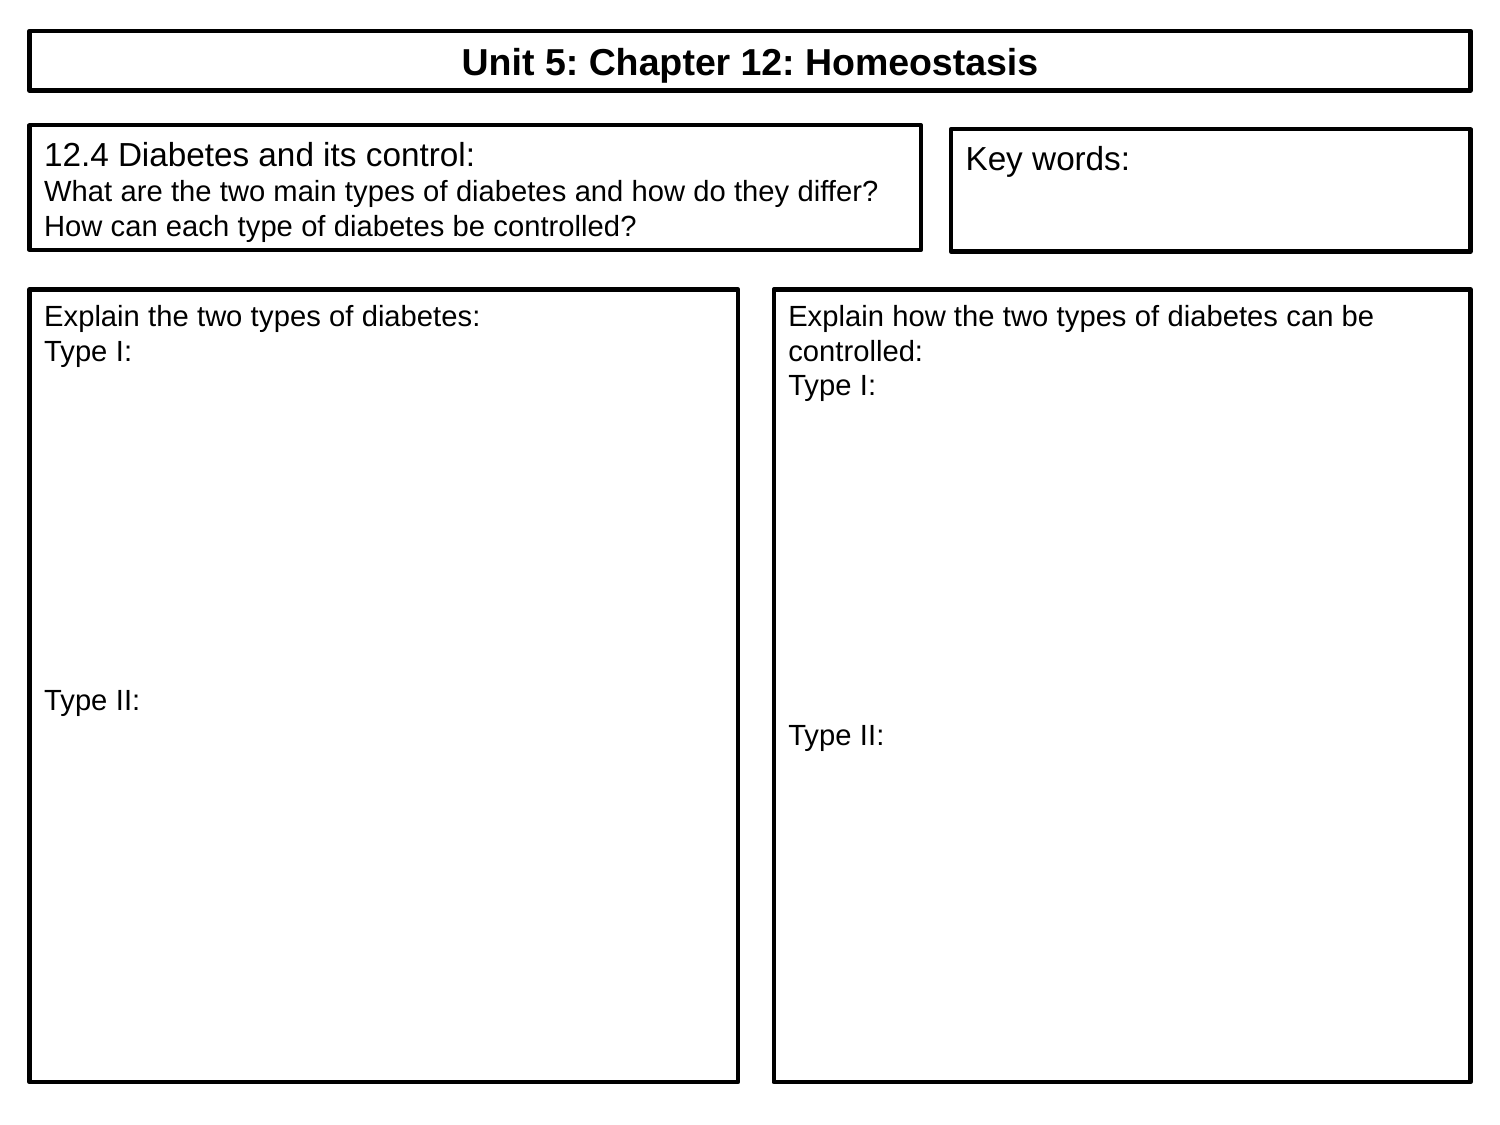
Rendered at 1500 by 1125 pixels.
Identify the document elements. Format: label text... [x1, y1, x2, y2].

text_box Explain how the two types of diabetes can be controlled: Type I: Type II: [772, 287, 1473, 1084]
text_box Explain the two types of diabetes: Type I: Type II: [27, 287, 740, 1084]
text_box Unit 5: Chapter 12: Homeostasis [27, 29, 1473, 93]
text_box 12.4 Diabetes and its control: What are the two main types of diabetes and how do they differ? How can each type of diabetes be controlled? [27, 123, 923, 252]
text_box Key words: [949, 127, 1473, 254]
